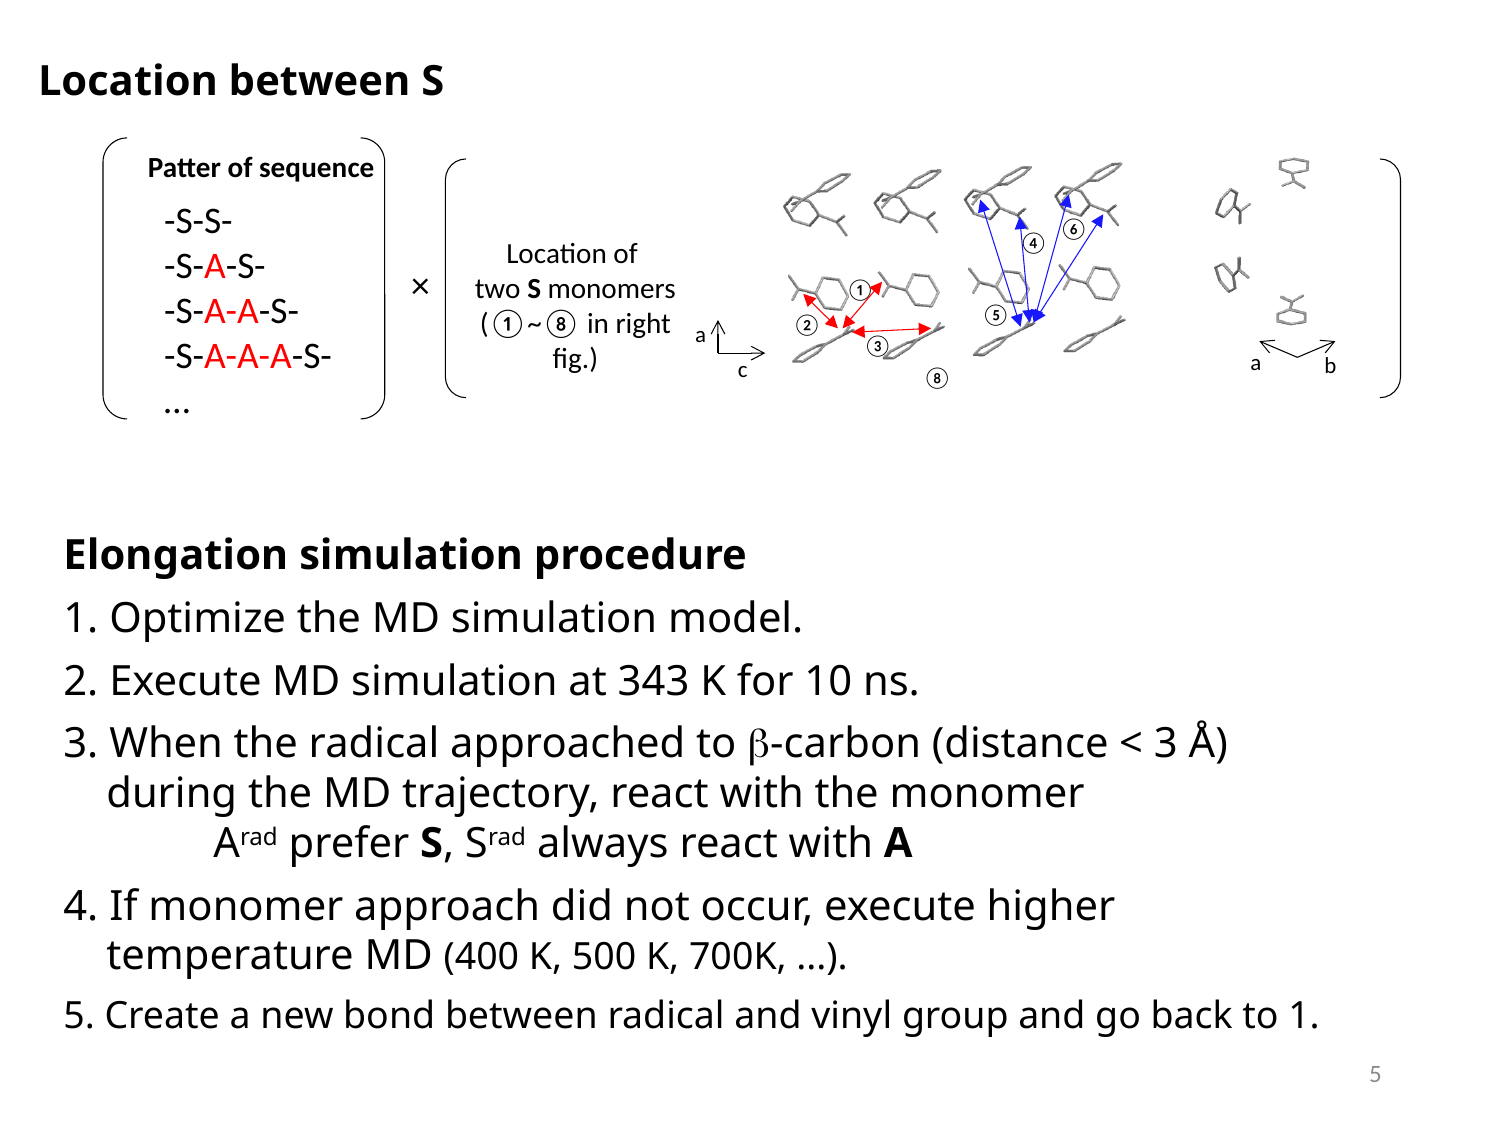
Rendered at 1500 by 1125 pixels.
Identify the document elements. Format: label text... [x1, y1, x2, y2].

text_box Elongation simulation procedure 1. Optimize the MD simulation model. 2. Execute MD simulation at 343 K for 10 ns. 3. When the radical approached to b-carbon (distance < 3 Å) during the MD trajectory, react with the monomer Arad prefer S, Srad always react with A 4. If monomer approach did not occur, execute higher temperature MD (400 K, 500 K, 700K, ...). 5. Create a new bond between radical and vinyl group and go back to 1. [48, 520, 1422, 1044]
text_box Location between S [23, 45, 1422, 111]
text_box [102, 137, 1401, 431]
slide_number 5 [1059, 1044, 1397, 1103]
